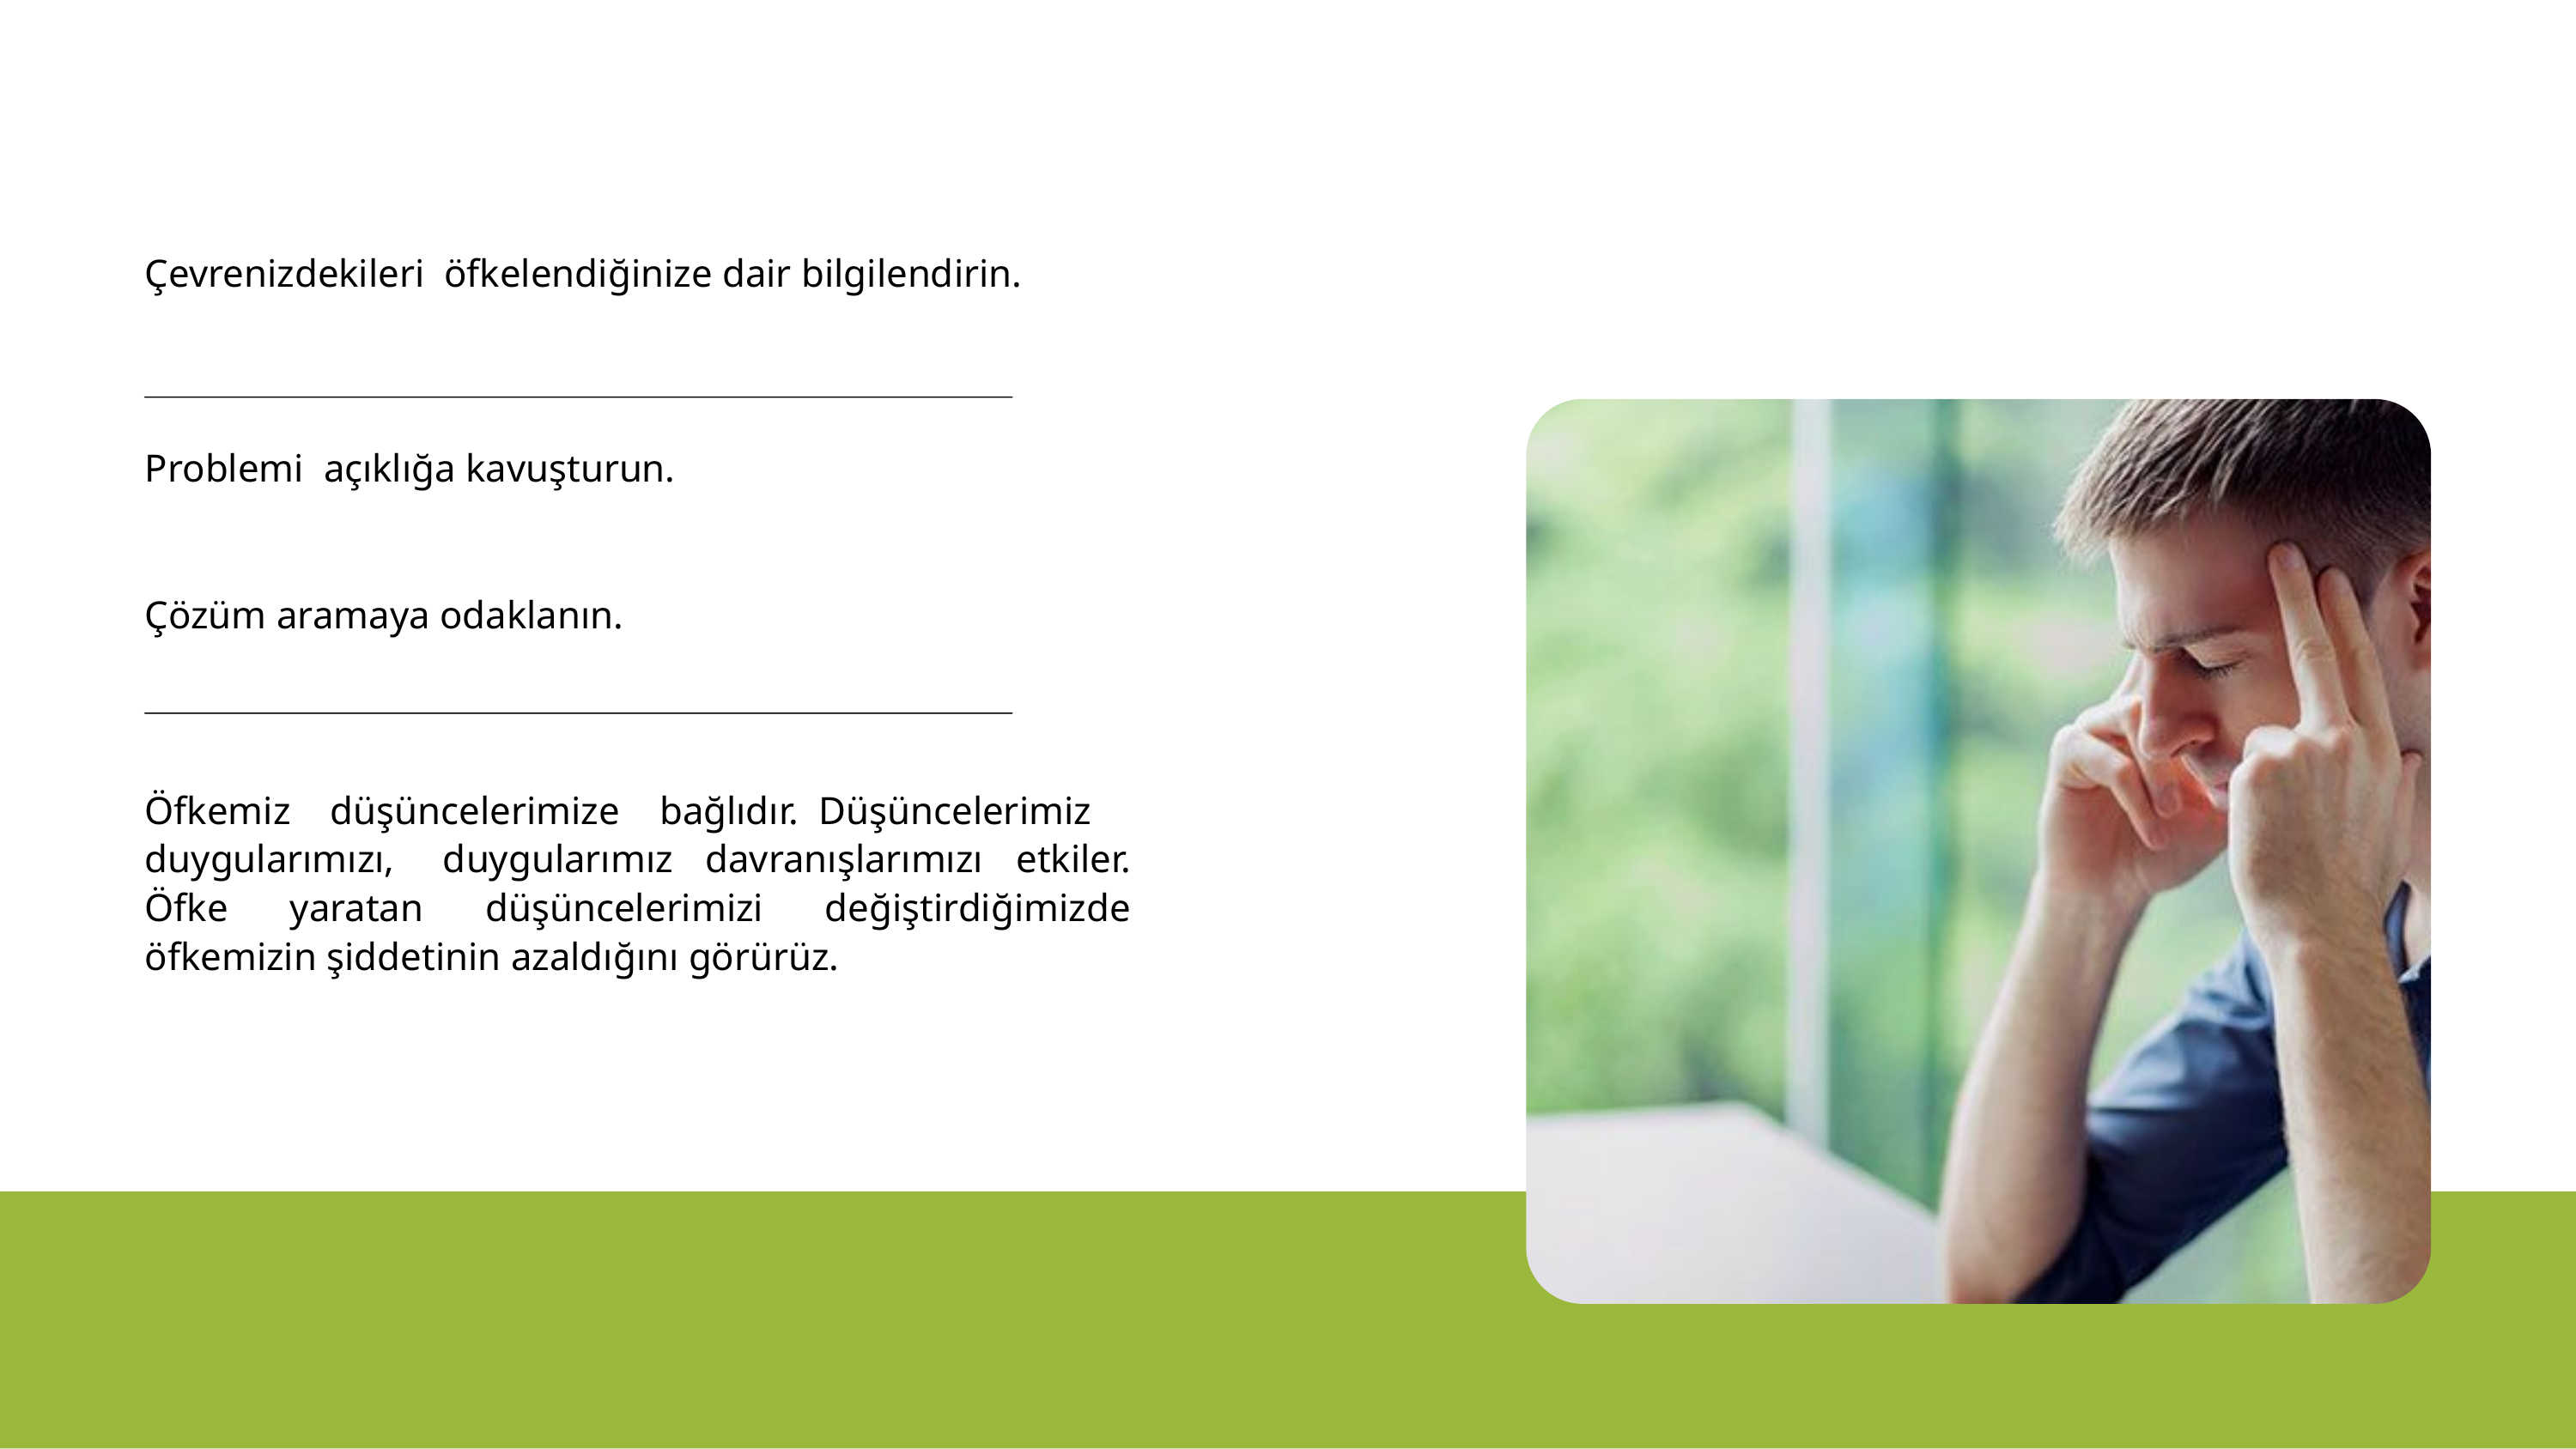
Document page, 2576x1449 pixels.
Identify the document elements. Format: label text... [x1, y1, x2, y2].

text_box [1526, 398, 2432, 1304]
text_box Çevrenizdekileri öfkelendiğinize dair bilgilendirin. Problemi açıklığa kavuşturun. Çözüm aramaya odaklanın. Öfkemiz düşüncelerimize bağlıdır. Düşüncelerimiz duygularımızı, duygularımız davranışlarımızı etkiler. Öfke yaratan düşüncelerimizi değiştirdiğimizde öfkemizin şiddetinin azaldığını görürüz. [144, 197, 1132, 1028]
text_box [0, 1191, 2576, 1449]
